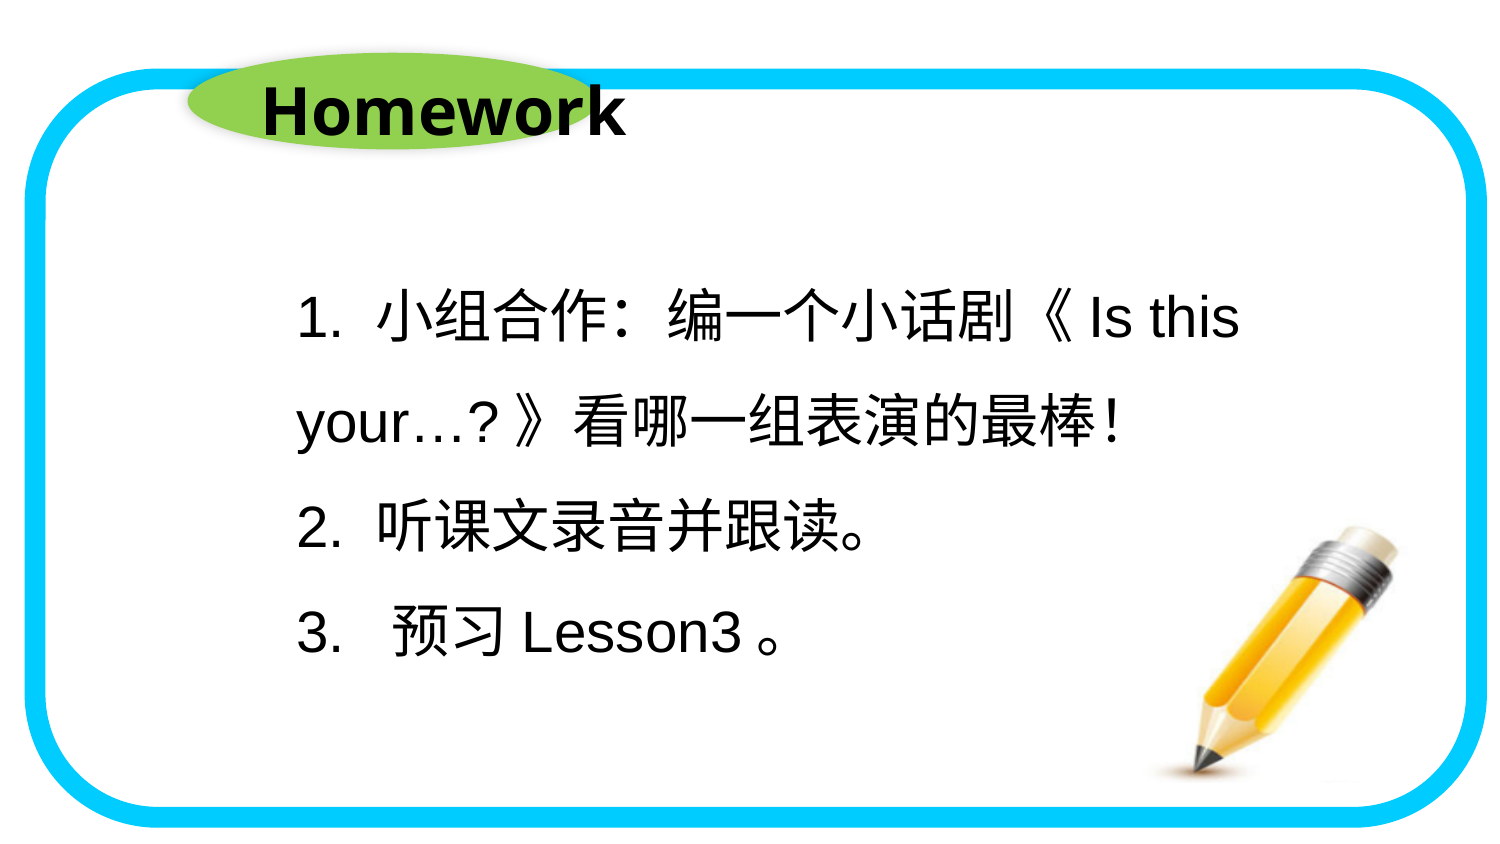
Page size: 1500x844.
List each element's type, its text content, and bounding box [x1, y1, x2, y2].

picture [1278, 492, 1444, 783]
text_box 1. 小组合作：编一个小话剧《Is this your…?》看哪一组表演的最棒！ 2. 听课文录音并跟读。 3. 预习Lesson3。 [281, 237, 1278, 844]
